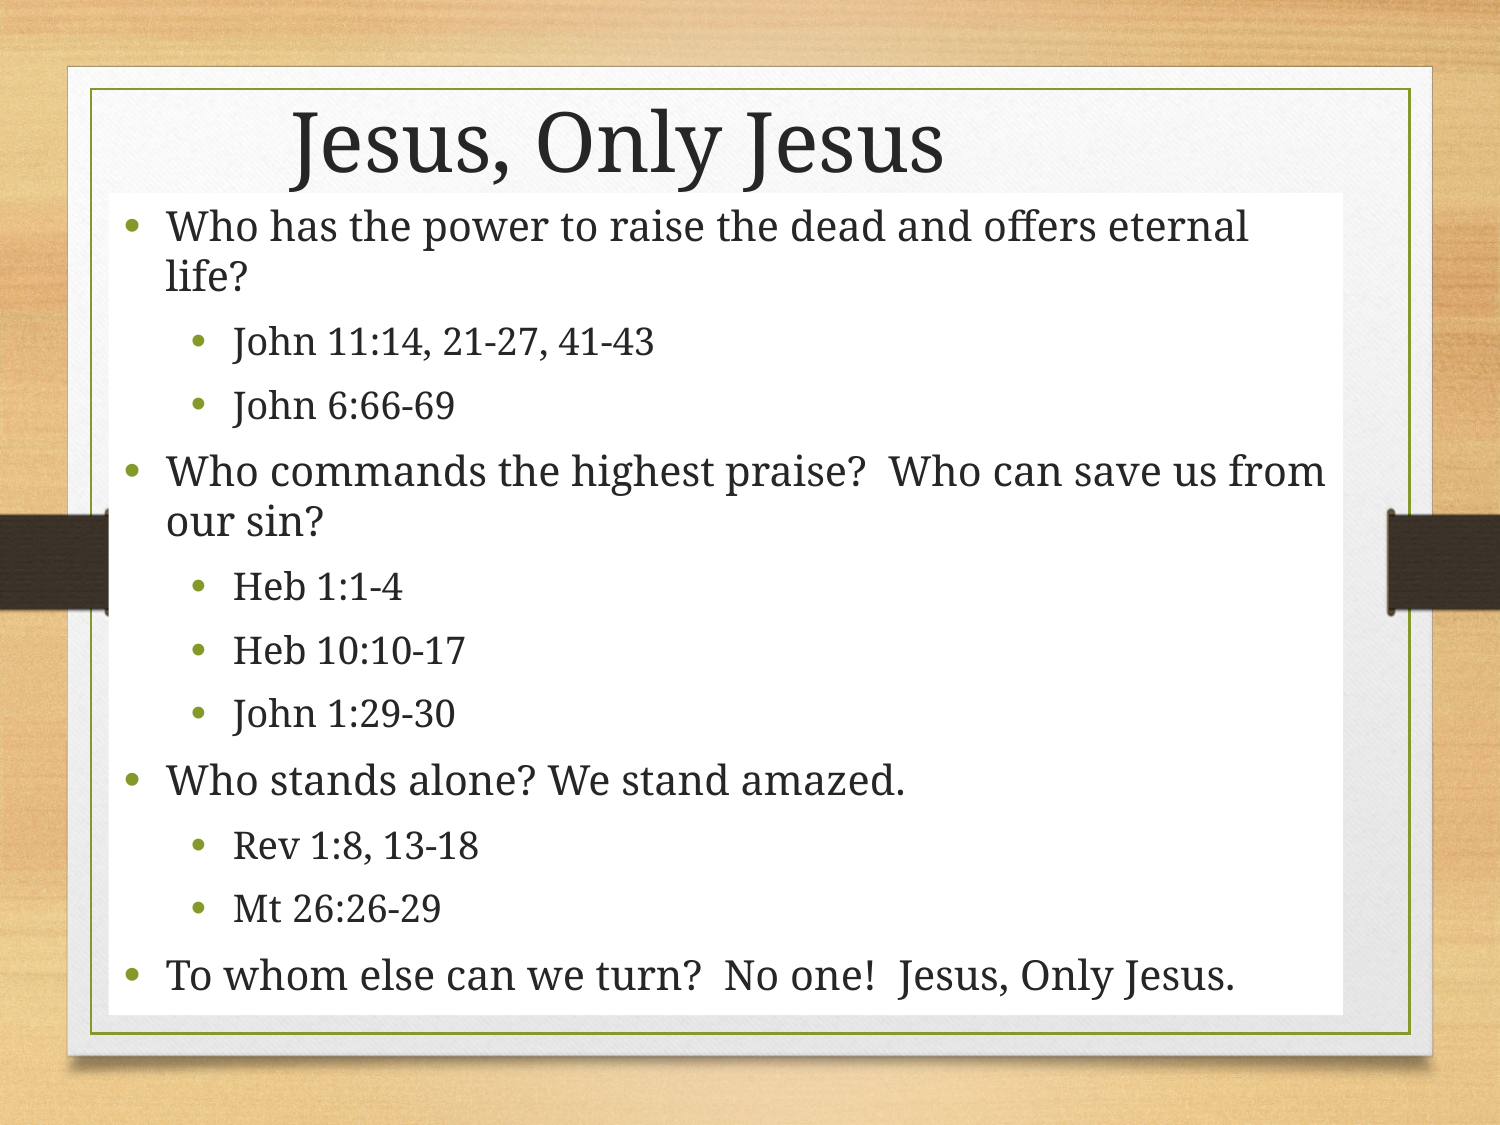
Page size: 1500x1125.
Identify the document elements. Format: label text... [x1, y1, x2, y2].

title Jesus, Only Jesus [97, 31, 1140, 248]
picture [0, 0, 1500, 1125]
list Who has the power to raise the dead and offers eternal life? John 11:14, 21-27, 41-43 John 6:66-69 Who commands the highest praise? Who can save us from our sin? Heb 1:1-4 Heb 10:10-17 John 1:29-30 Who stands alone? We stand amazed. Rev 1:8, 13-18 Mt 26:26-29 To whom else can we turn? No one! Jesus, Only Jesus. [108, 192, 1344, 1016]
